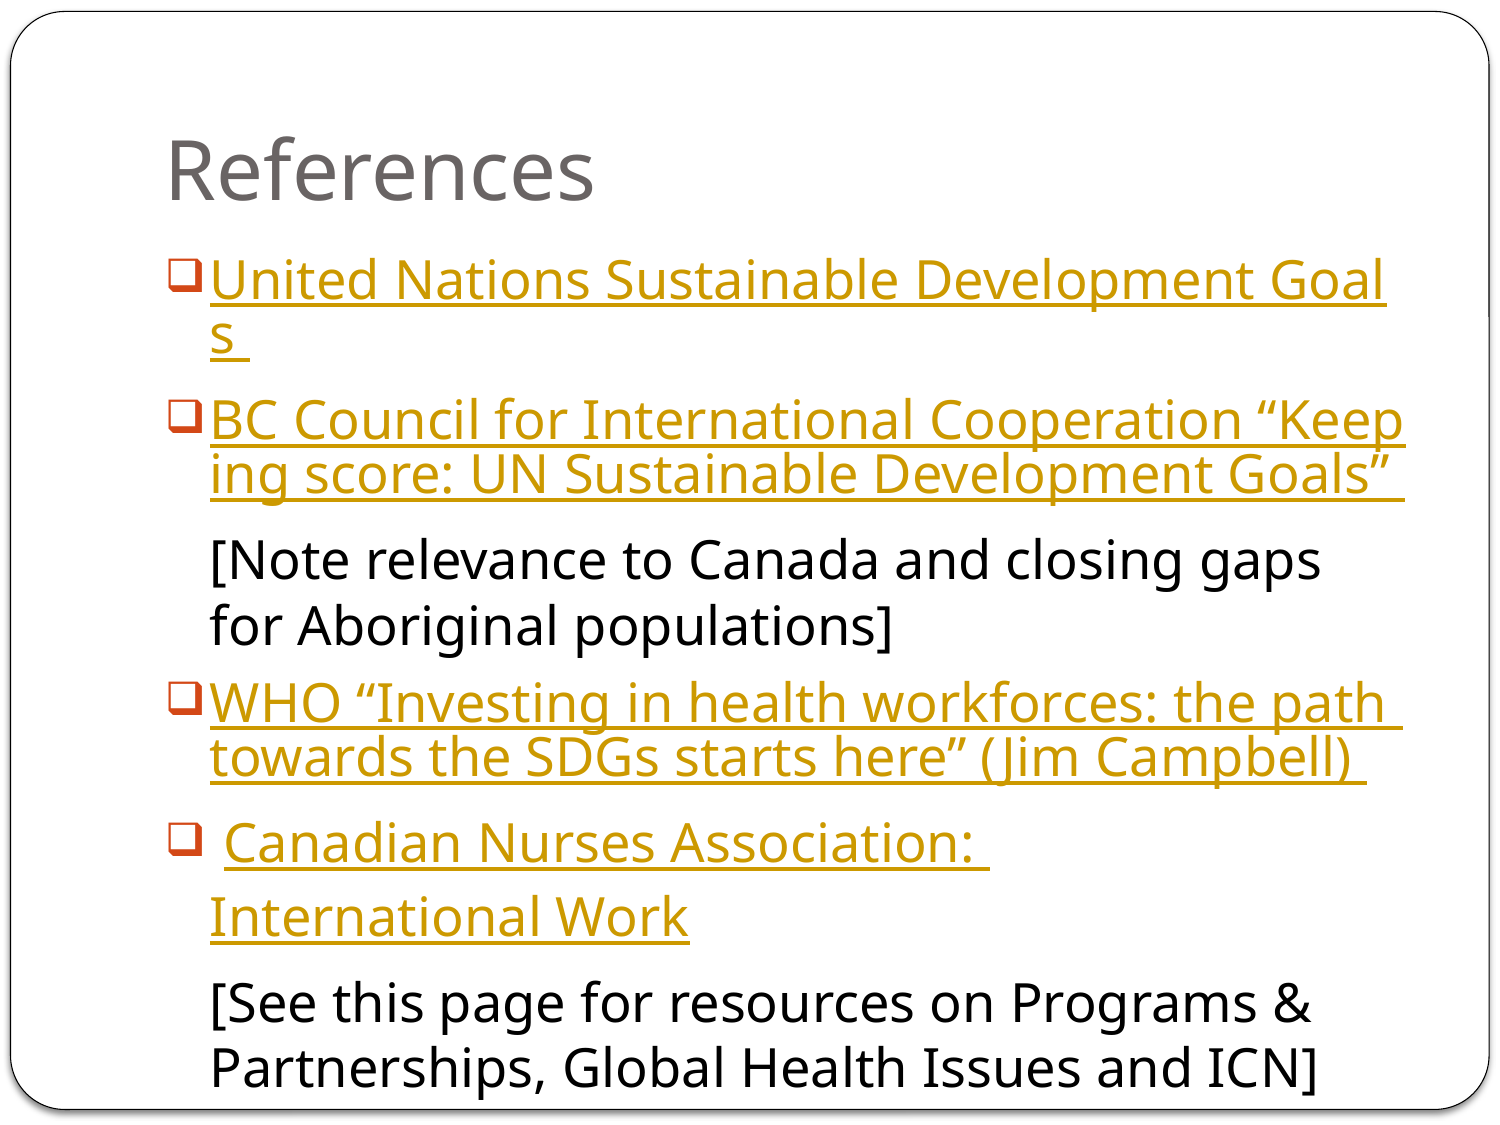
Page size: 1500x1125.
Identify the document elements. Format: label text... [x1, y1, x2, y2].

title References [150, 45, 1425, 233]
list United Nations Sustainable Development Goals BC Council for International Cooperation “Keeping score: UN Sustainable Development Goals” [Note relevance to Canada and closing gaps for Aboriginal populations] WHO “Investing in health workforces: the path towards the SDGs starts here” (Jim Campbell) Canadian Nurses Association: International Work [See this page for resources on Programs & Partnerships, Global Health Issues and ICN] [150, 237, 1425, 988]
